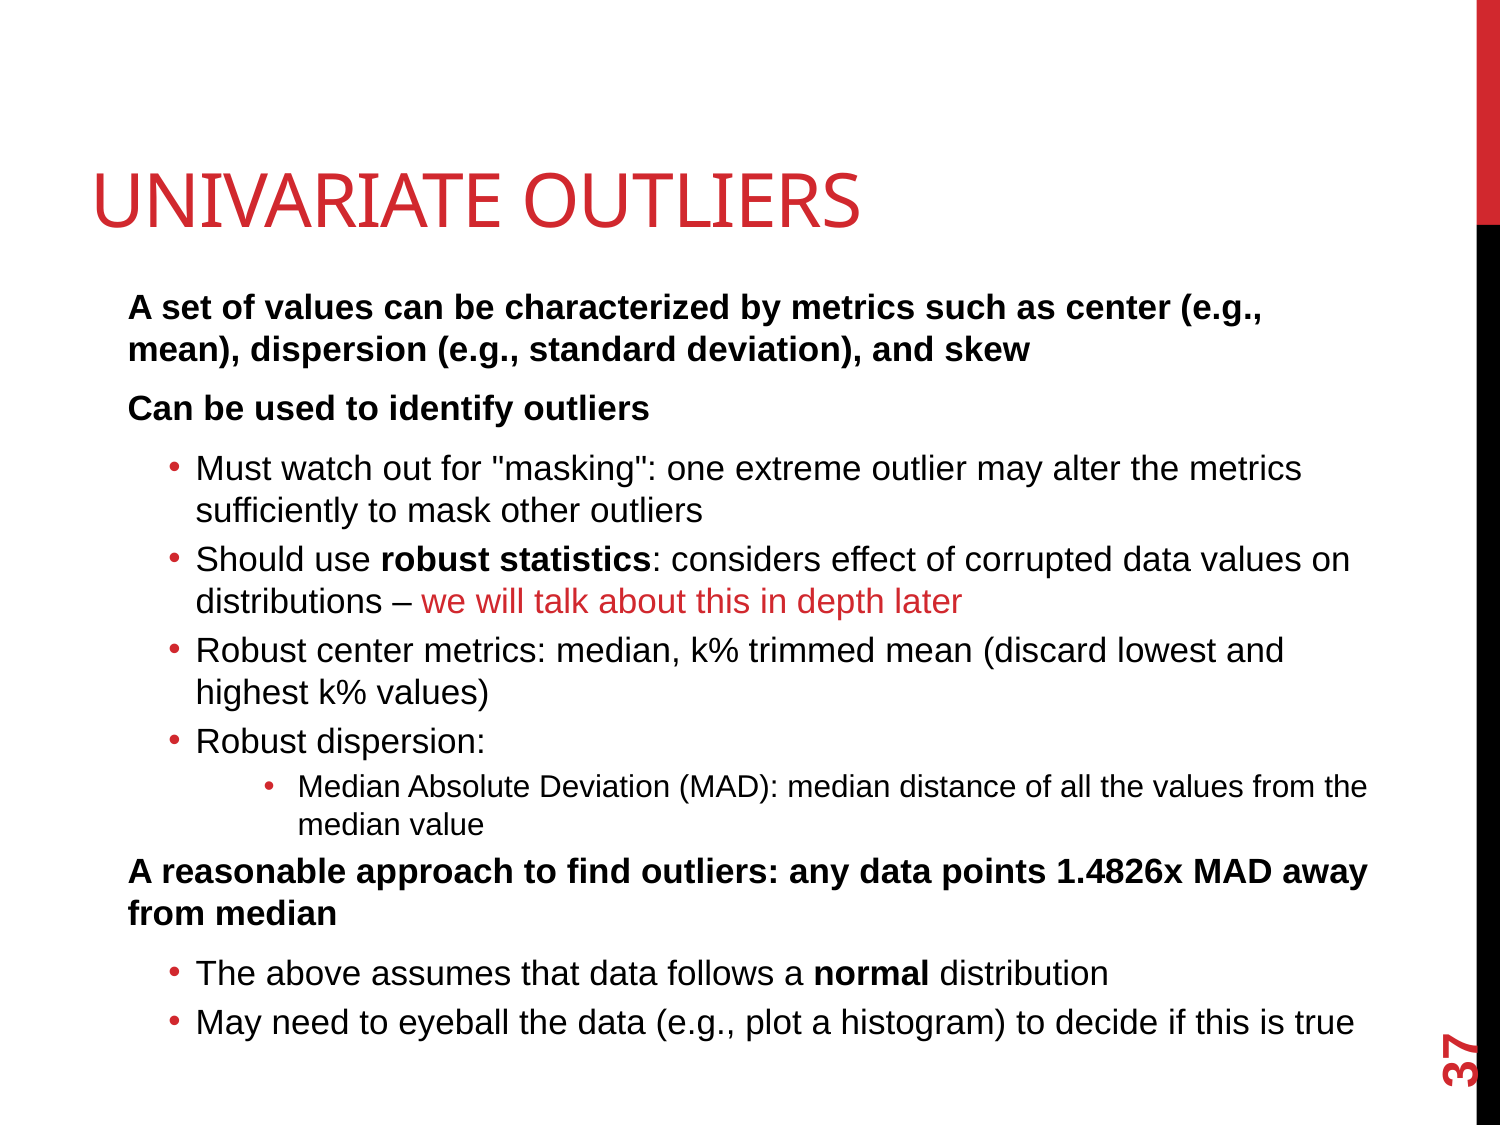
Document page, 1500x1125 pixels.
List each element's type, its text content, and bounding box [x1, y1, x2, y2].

title Univariate outliers [75, 25, 1247, 250]
list A set of values can be characterized by metrics such as center (e.g., mean), dispersion (e.g., standard deviation), and skew Can be used to identify outliers Must watch out for "masking": one extreme outlier may alter the metrics sufficiently to mask other outliers Should use robust statistics: considers effect of corrupted data values on distributions – we will talk about this in depth later Robust center metrics: median, k% trimmed mean (discard lowest and highest k% values) Robust dispersion: Median Absolute Deviation (MAD): median distance of all the values from the median value A reasonable approach to find outliers: any data points 1.4826x MAD away from median The above assumes that data follows a normal distribution May need to eyeball the data (e.g., plot a histogram) to decide if this is true [112, 276, 1392, 1089]
slide_number 37 [1427, 887, 1488, 1104]
